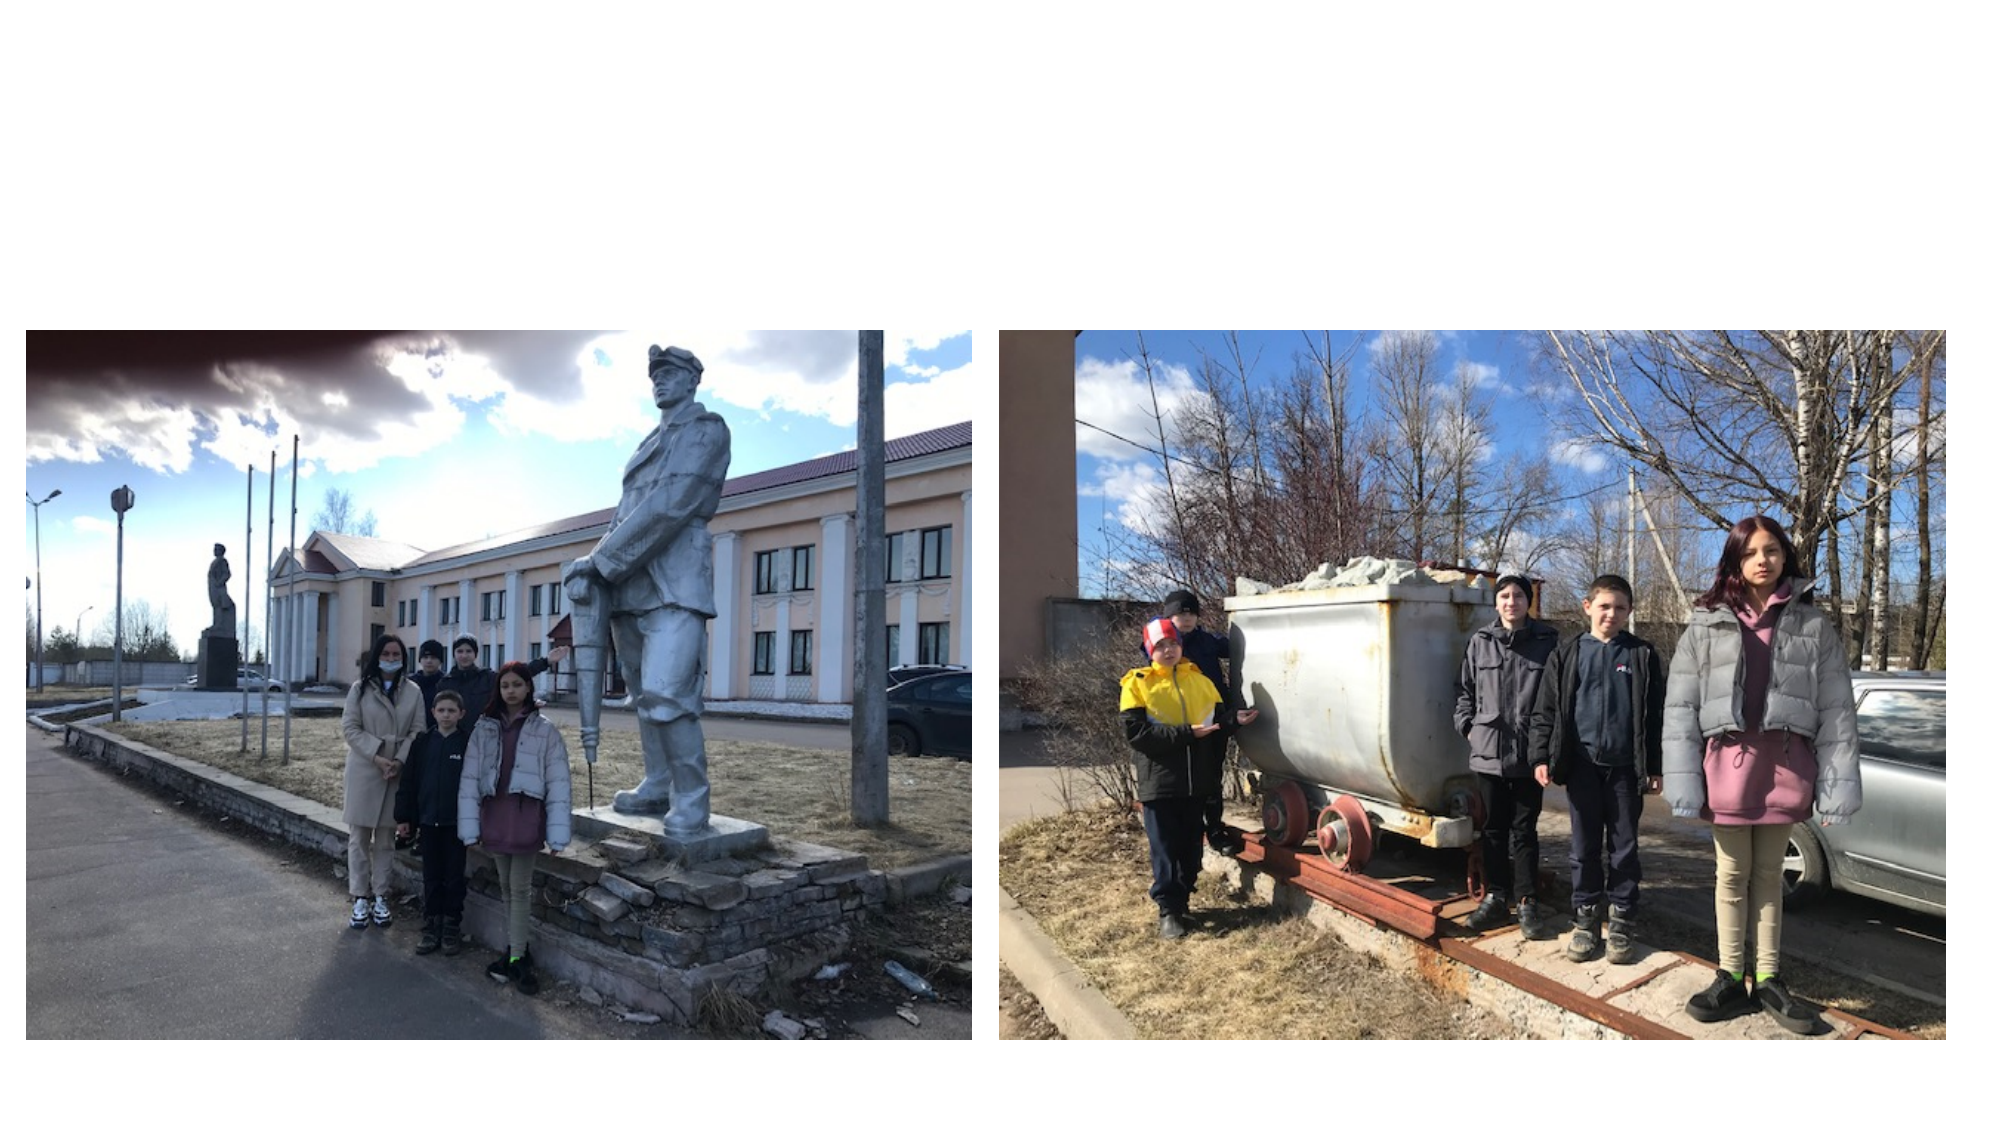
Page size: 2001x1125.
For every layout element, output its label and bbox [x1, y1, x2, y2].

list [26, 330, 972, 1040]
picture [999, 330, 1946, 1040]
